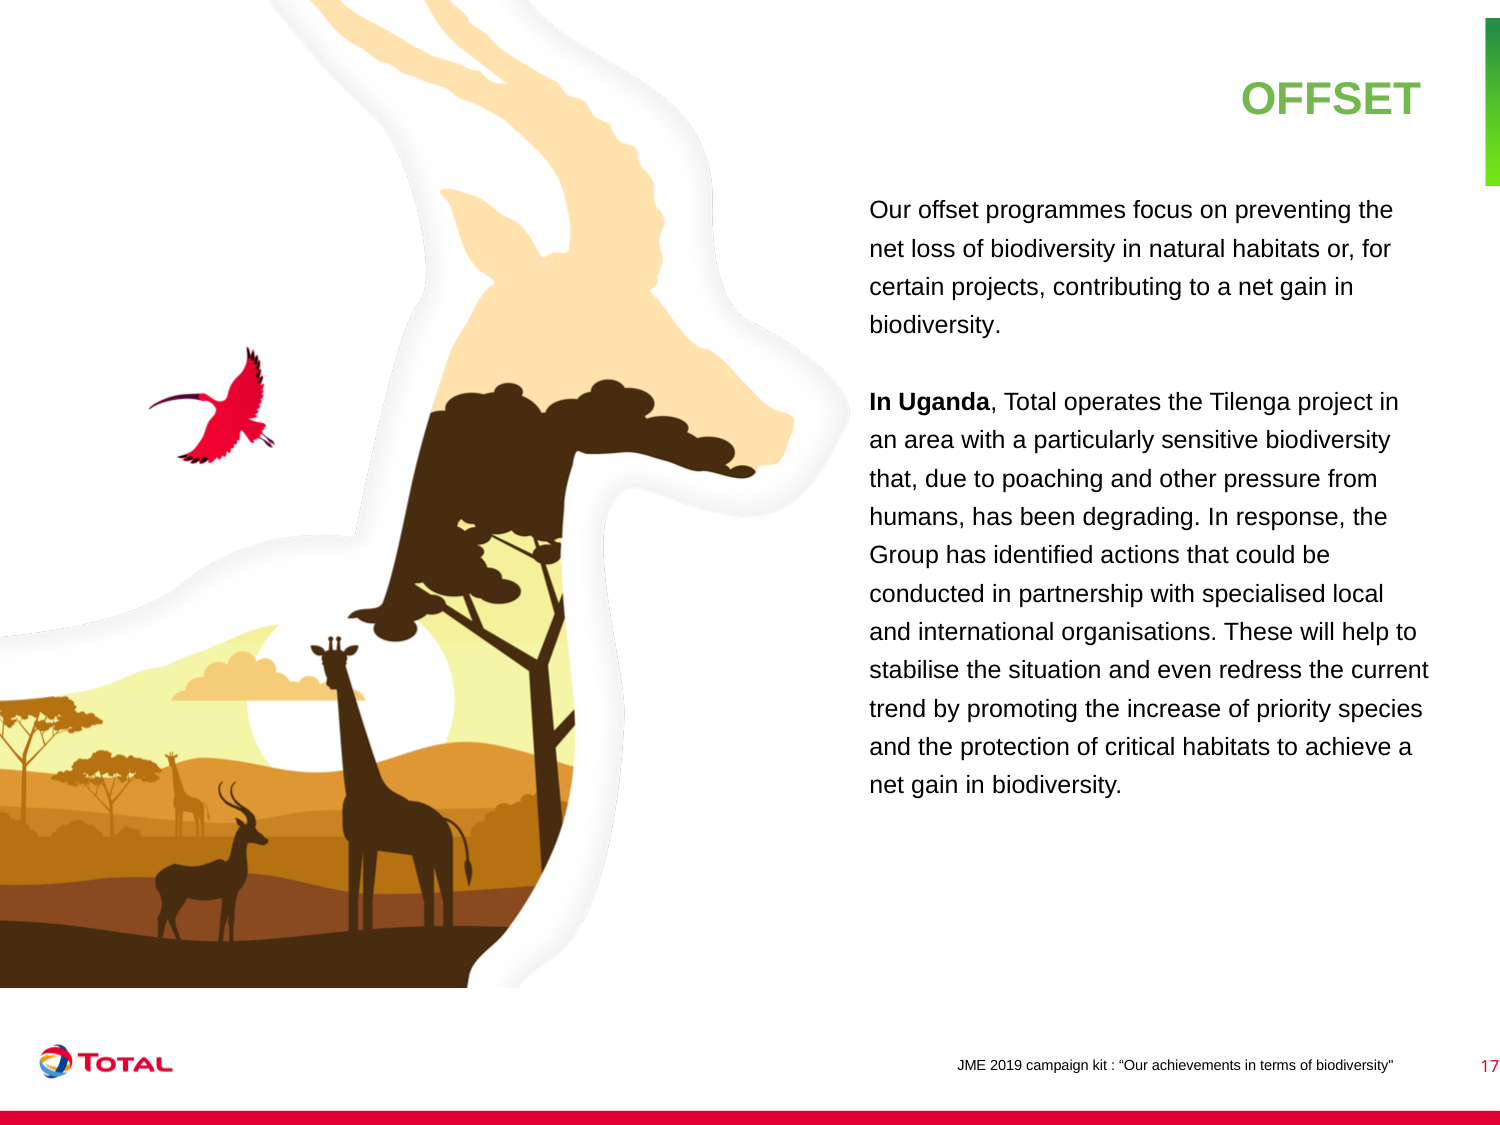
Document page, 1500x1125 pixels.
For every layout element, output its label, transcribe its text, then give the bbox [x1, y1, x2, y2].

picture [1485, 18, 1500, 186]
text_box Our offset programmes focus on preventing the net loss of biodiversity in natural habitats or, for certain projects, contributing to a net gain in biodiversity. In Uganda, Total operates the Tilenga project in an area with a particularly sensitive biodiversity that, due to poaching and other pressure from humans, has been degrading. In response, the Group has identified actions that could be conducted in partnership with specialised local and international organisations. These will help to stabilise the situation and even redress the current trend by promoting the increase of priority species and the protection of critical habitats to achieve a net gain in biodiversity. [932, 178, 1446, 807]
picture [0, 0, 928, 988]
picture [29, 1034, 183, 1089]
title OFFSET [932, 61, 1437, 178]
footer JME 2019 campaign kit : “Our achievements in terms of biodiversity" [957, 1035, 1424, 1095]
